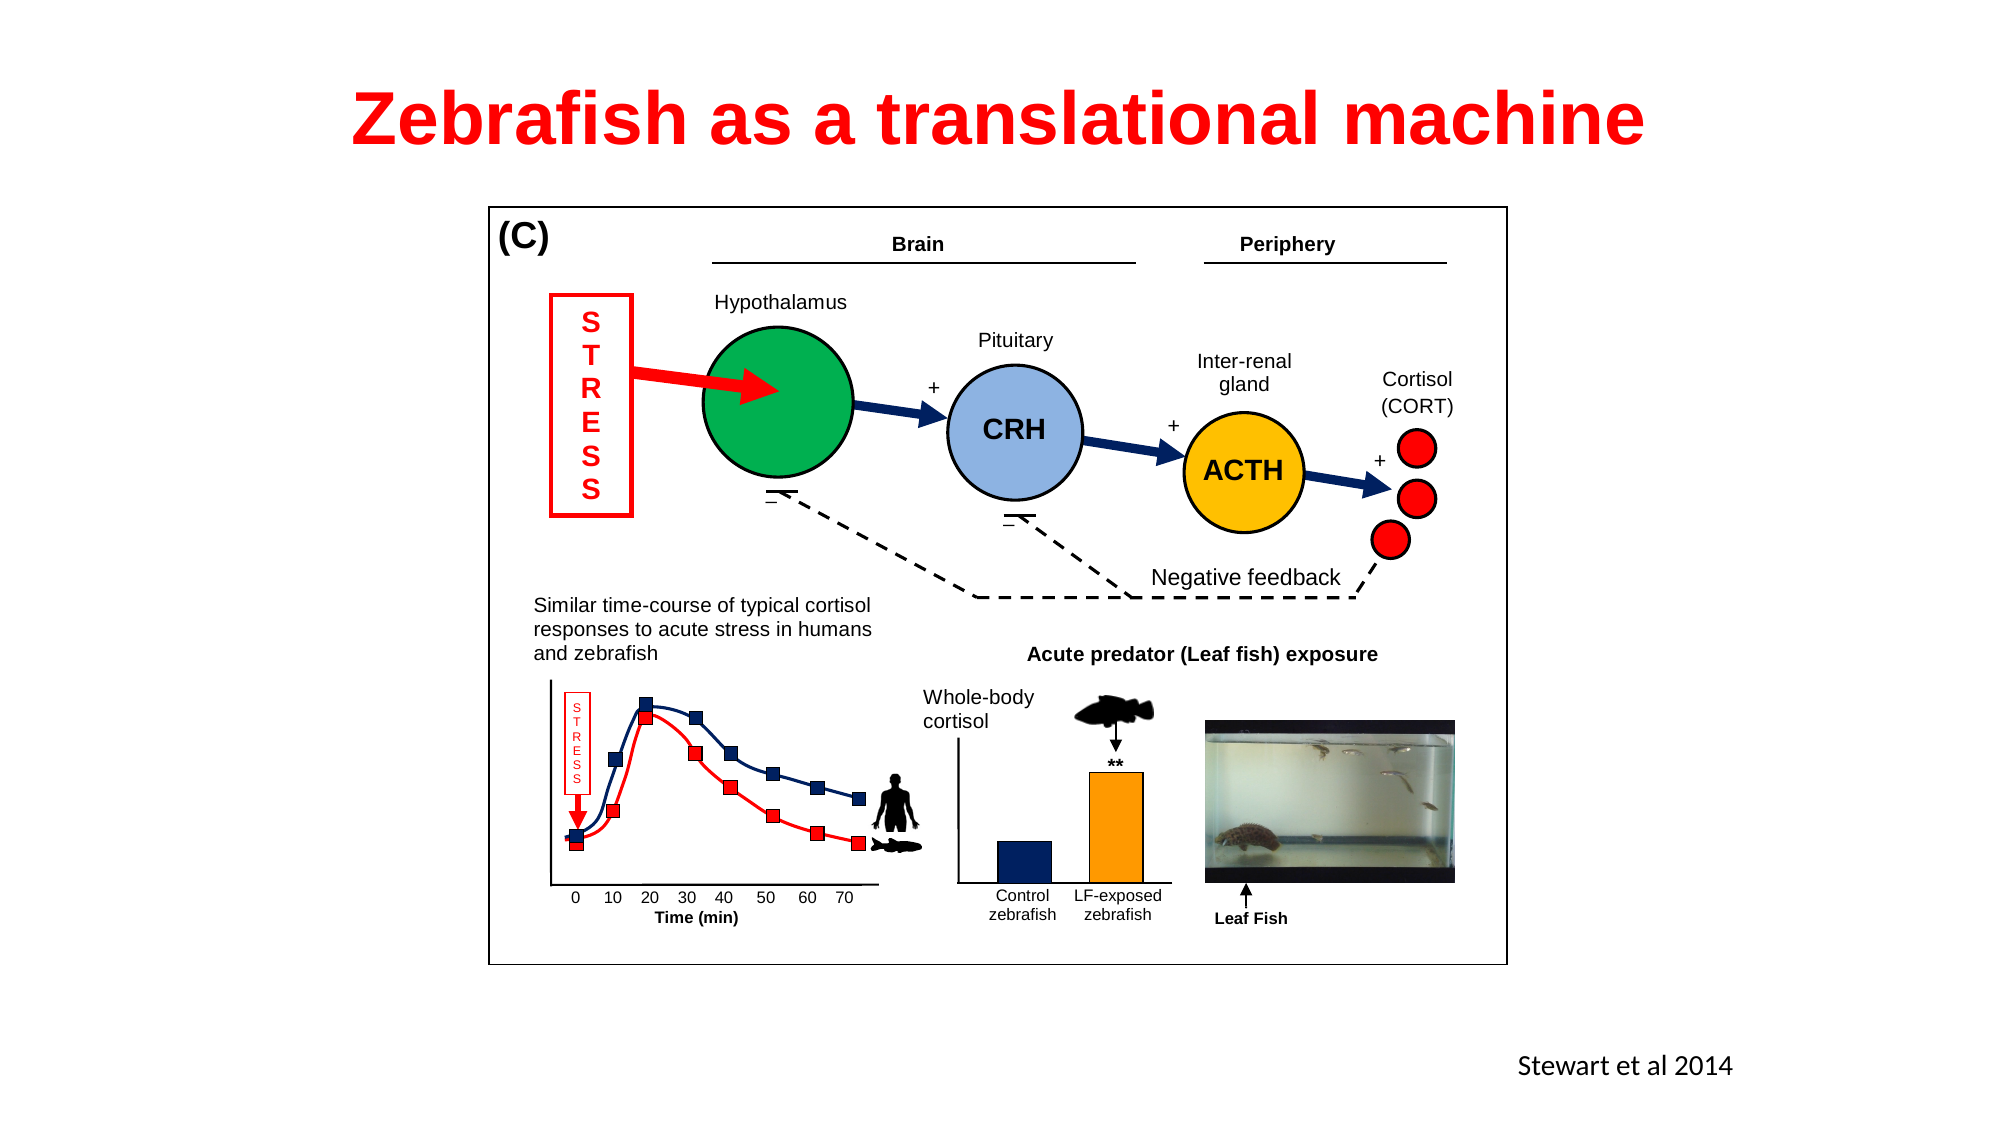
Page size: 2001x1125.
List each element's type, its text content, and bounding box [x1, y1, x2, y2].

text_box Zebrafish as a translational machine [337, 62, 1663, 167]
picture [482, 144, 1517, 980]
text_box Stewart et al 2014 [1503, 1039, 1749, 1090]
